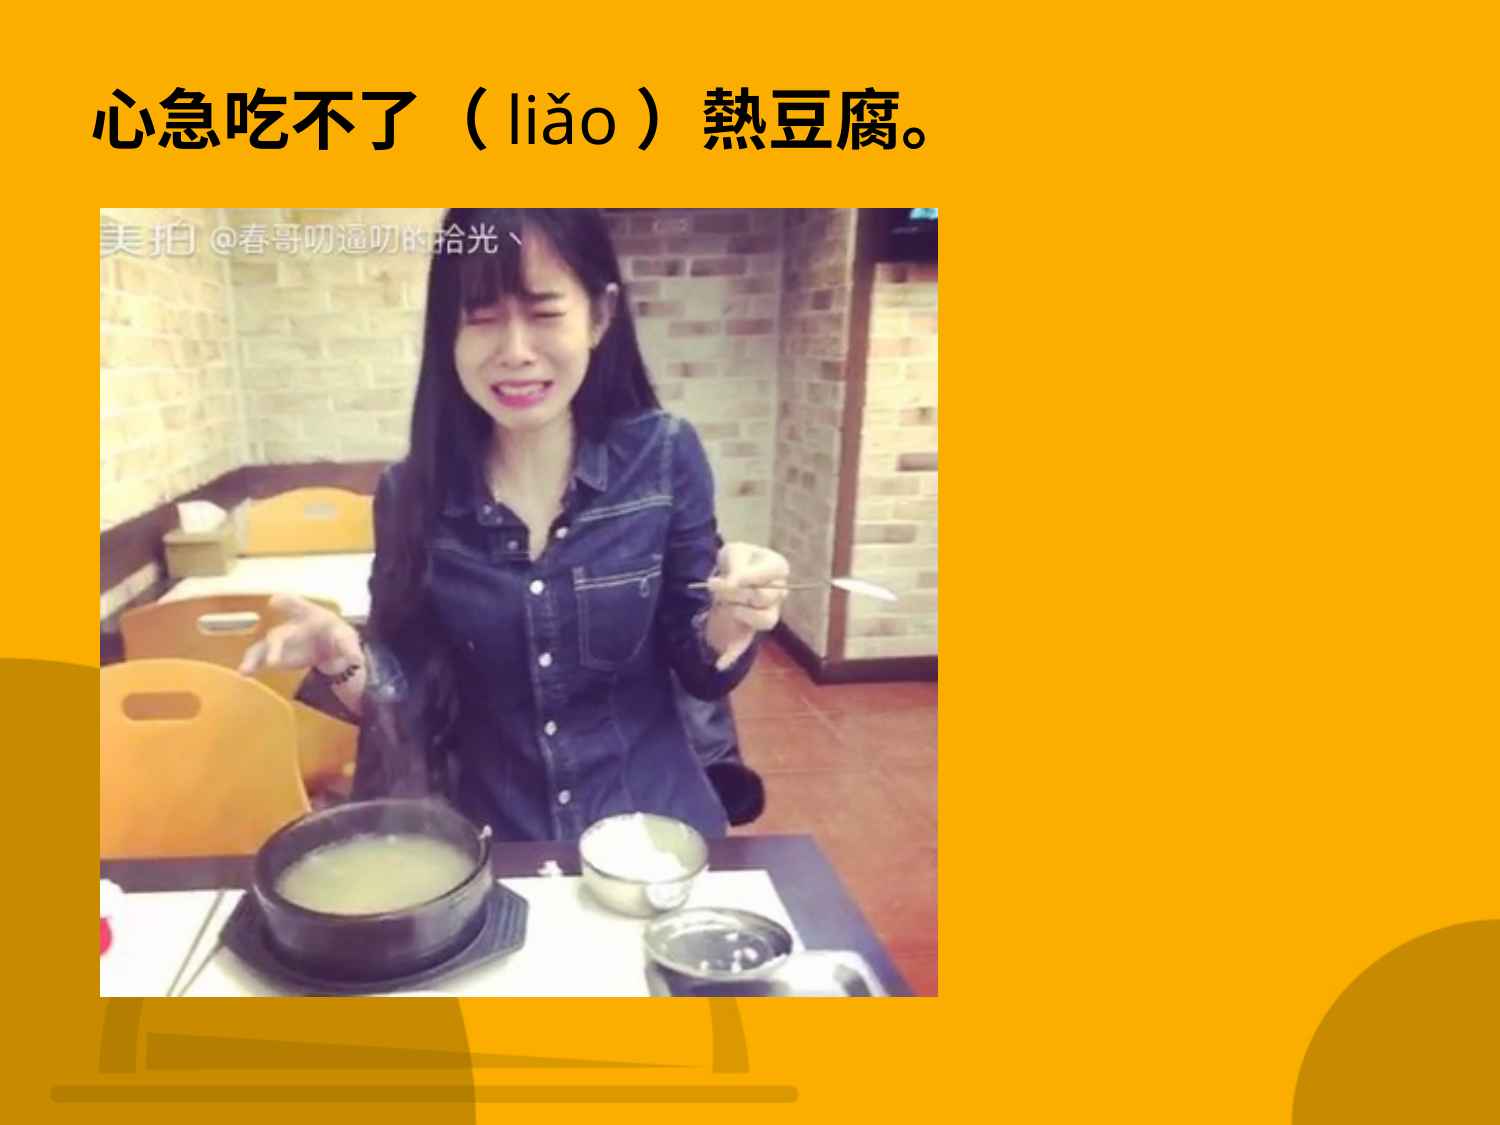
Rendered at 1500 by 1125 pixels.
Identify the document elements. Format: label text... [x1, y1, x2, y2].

picture [0, 0, 1500, 1125]
title 心急吃不了（liǎo）熱豆腐。 [75, 66, 1425, 171]
